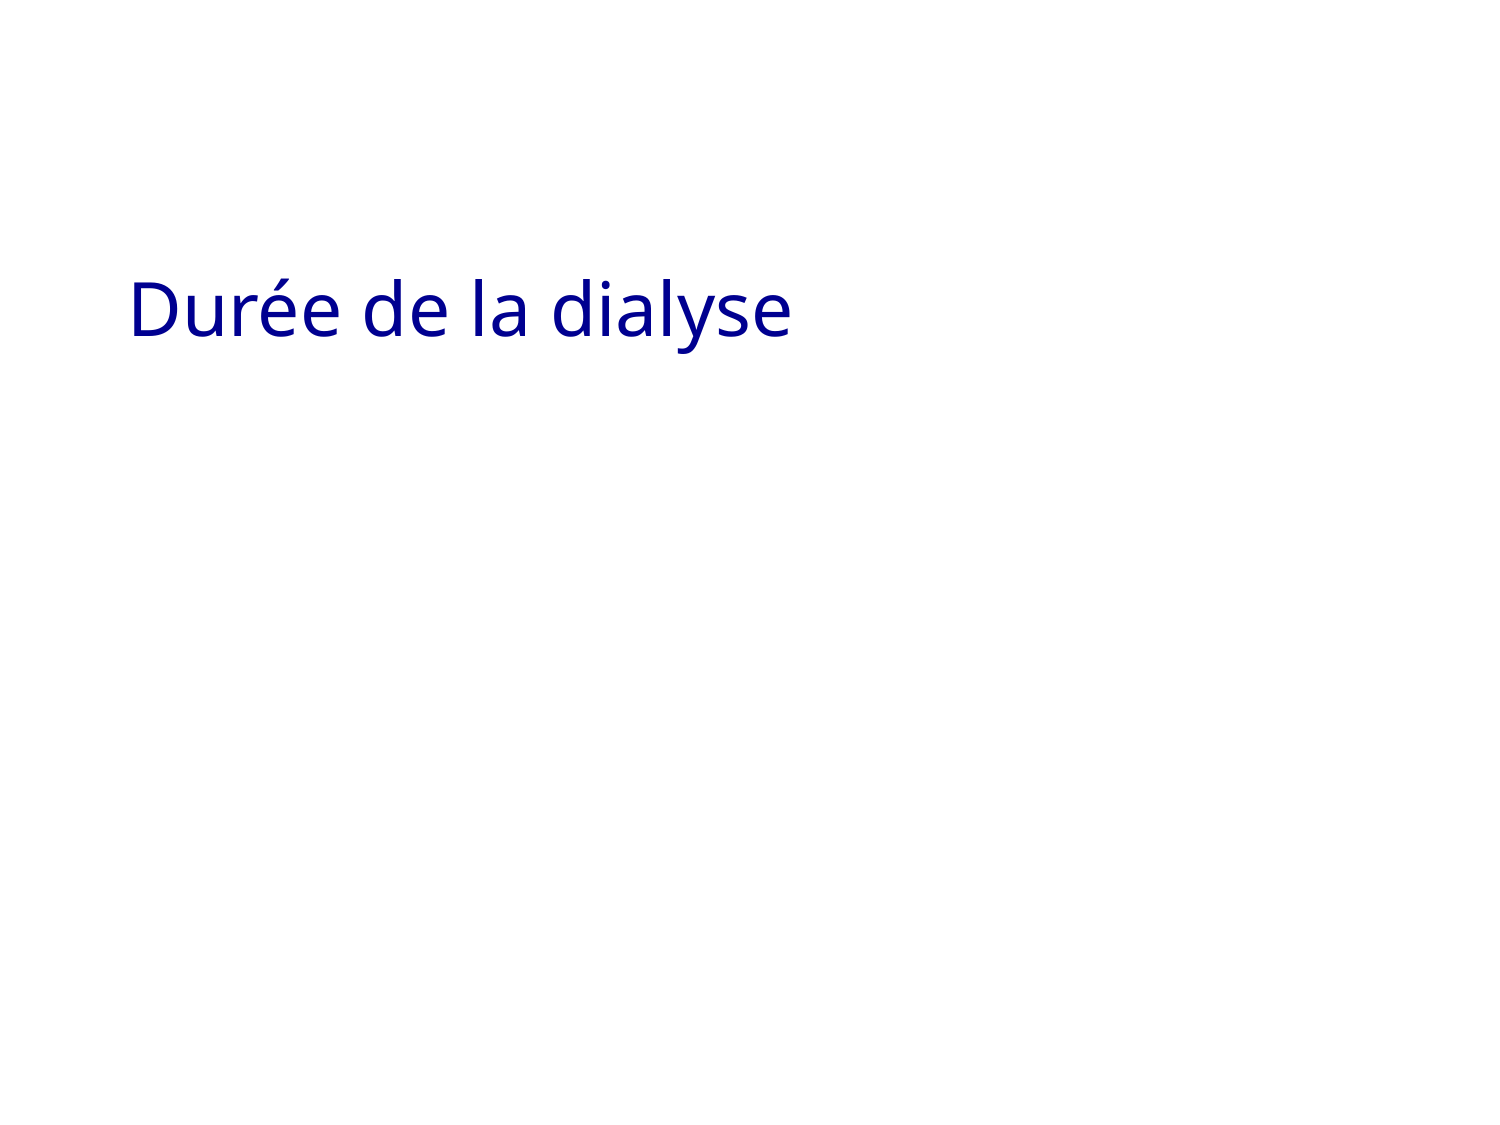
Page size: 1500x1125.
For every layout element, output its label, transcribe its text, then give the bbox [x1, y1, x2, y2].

title Durée de la dialyse [112, 254, 1388, 478]
